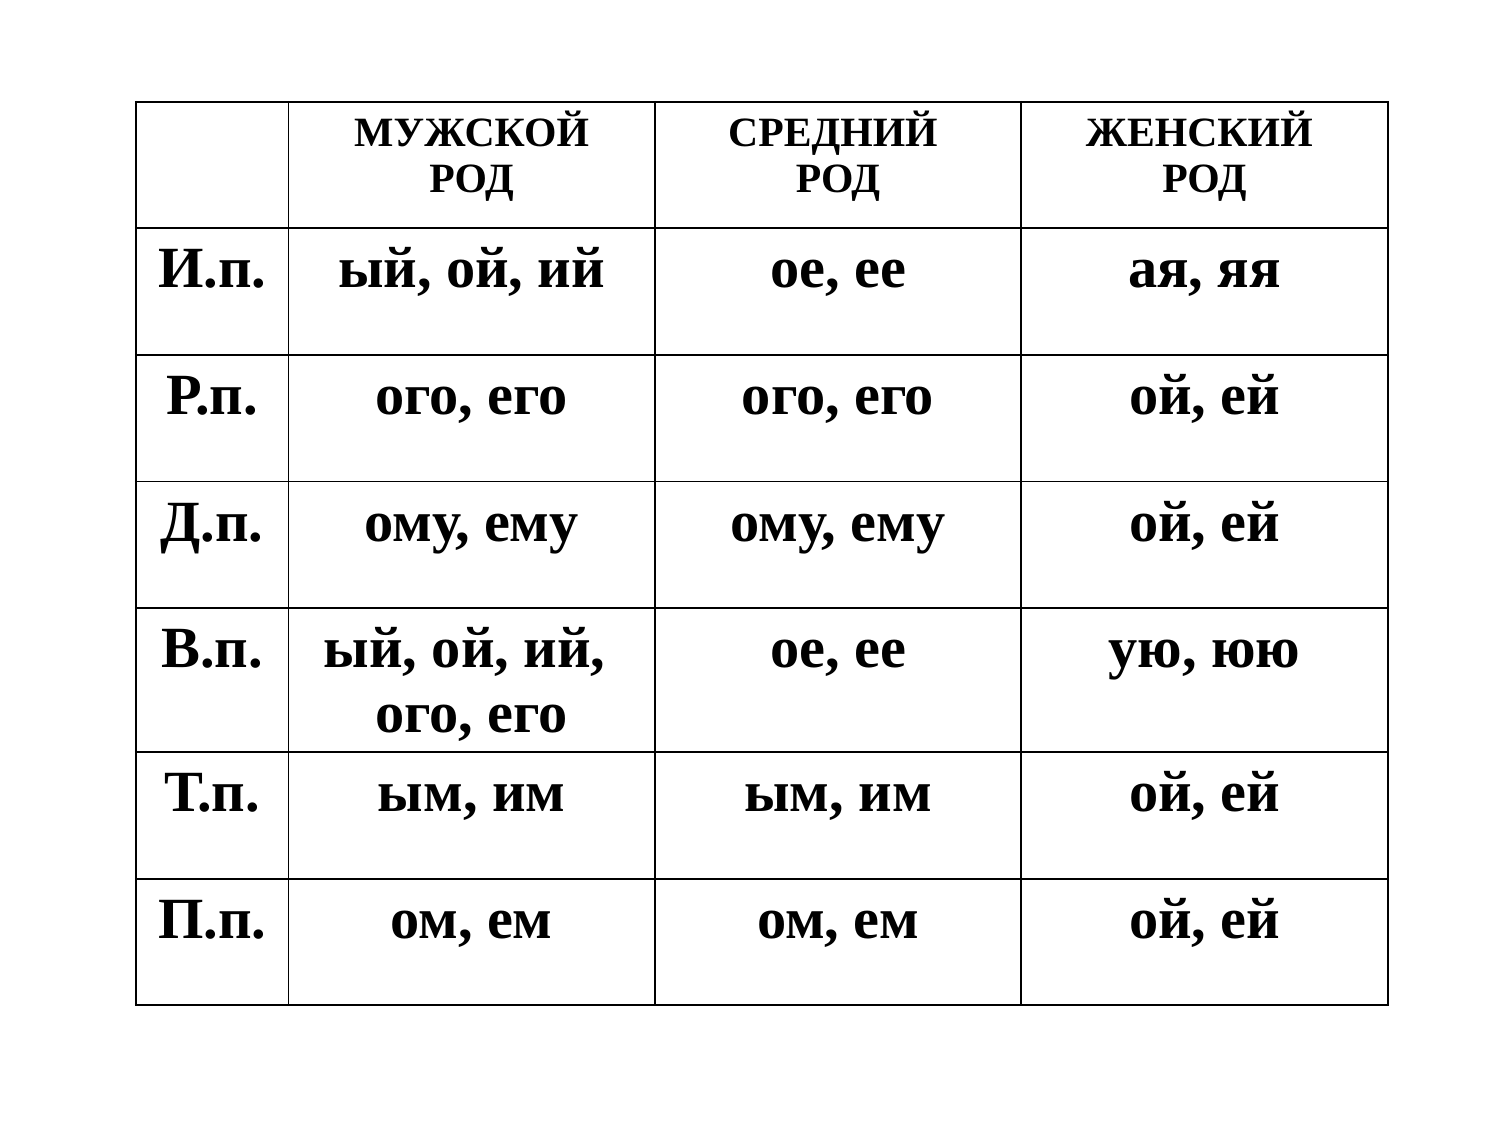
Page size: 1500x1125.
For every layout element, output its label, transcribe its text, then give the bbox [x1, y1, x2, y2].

table_cell ая, яя [1022, 229, 1387, 354]
table_header [137, 103, 288, 227]
table_header ЖЕНСКИЙ РОД [1022, 103, 1387, 227]
table_cell П.п. [137, 880, 288, 1004]
table_header МУЖСКОЙ РОД [289, 103, 654, 227]
table_cell И.п. [137, 229, 288, 354]
table_cell ого, его [656, 356, 1020, 481]
table_cell ой, ей [1022, 356, 1387, 481]
table_cell ом, ем [656, 880, 1020, 1004]
table_cell ой, ей [1022, 880, 1387, 1004]
table_cell ого, его [289, 356, 654, 481]
table_cell ое, ее [656, 609, 1020, 751]
table_cell ом, ем [289, 880, 654, 1004]
table_cell ым, им [656, 753, 1020, 878]
table_cell ое, ее [656, 229, 1020, 354]
table_cell ой, ей [1022, 482, 1387, 607]
table_cell ым, им [289, 753, 654, 878]
table_cell ый, ой, ий, ого, его [289, 609, 654, 751]
table_cell ый, ой, ий [289, 229, 654, 354]
table_cell Р.п. [137, 356, 288, 481]
table_header СРЕДНИЙ РОД [656, 103, 1020, 227]
table_cell Т.п. [137, 753, 288, 878]
table_cell Д.п. [137, 482, 288, 607]
table_cell В.п. [137, 609, 288, 751]
table_cell ую, юю [1022, 609, 1387, 751]
table_cell ой, ей [1022, 753, 1387, 878]
table_cell ому, ему [656, 482, 1020, 607]
table_cell ому, ему [289, 482, 654, 607]
